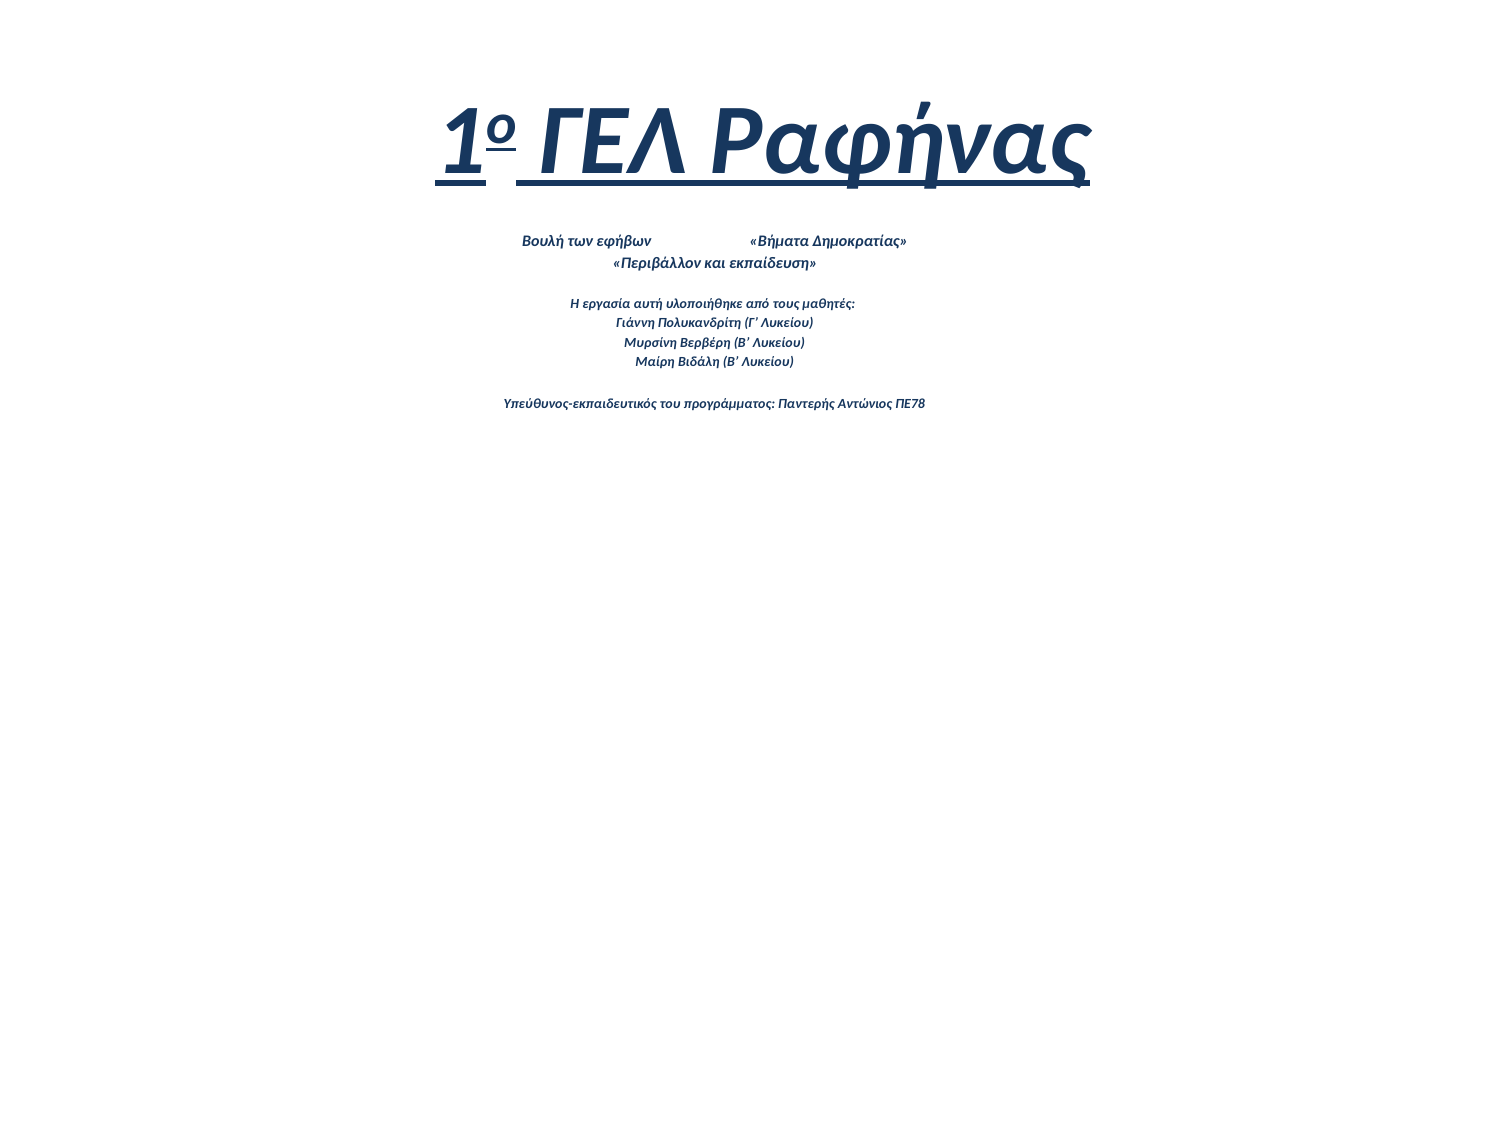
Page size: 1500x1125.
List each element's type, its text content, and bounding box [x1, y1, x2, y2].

subtitle Βουλή των εφήβων «Βήματα Δημοκρατίας» «Περιβάλλον και εκπαίδευση» Η εργασία αυτή υλοποιήθηκε από τους μαθητές: Γιάννη Πολυκανδρίτη (Γ’ Λυκείου) Μυρσίνη Βερβέρη (Β’ Λυκείου) Μαίρη Βιδάλη (Β’ Λυκείου) Υπεύθυνος-εκπαιδευτικός του προγράμματος: Παντερής Αντώνιος ΠΕ78 [117, 222, 1313, 446]
title 1ο ΓΕΛ Ραφήνας [125, 12, 1400, 254]
